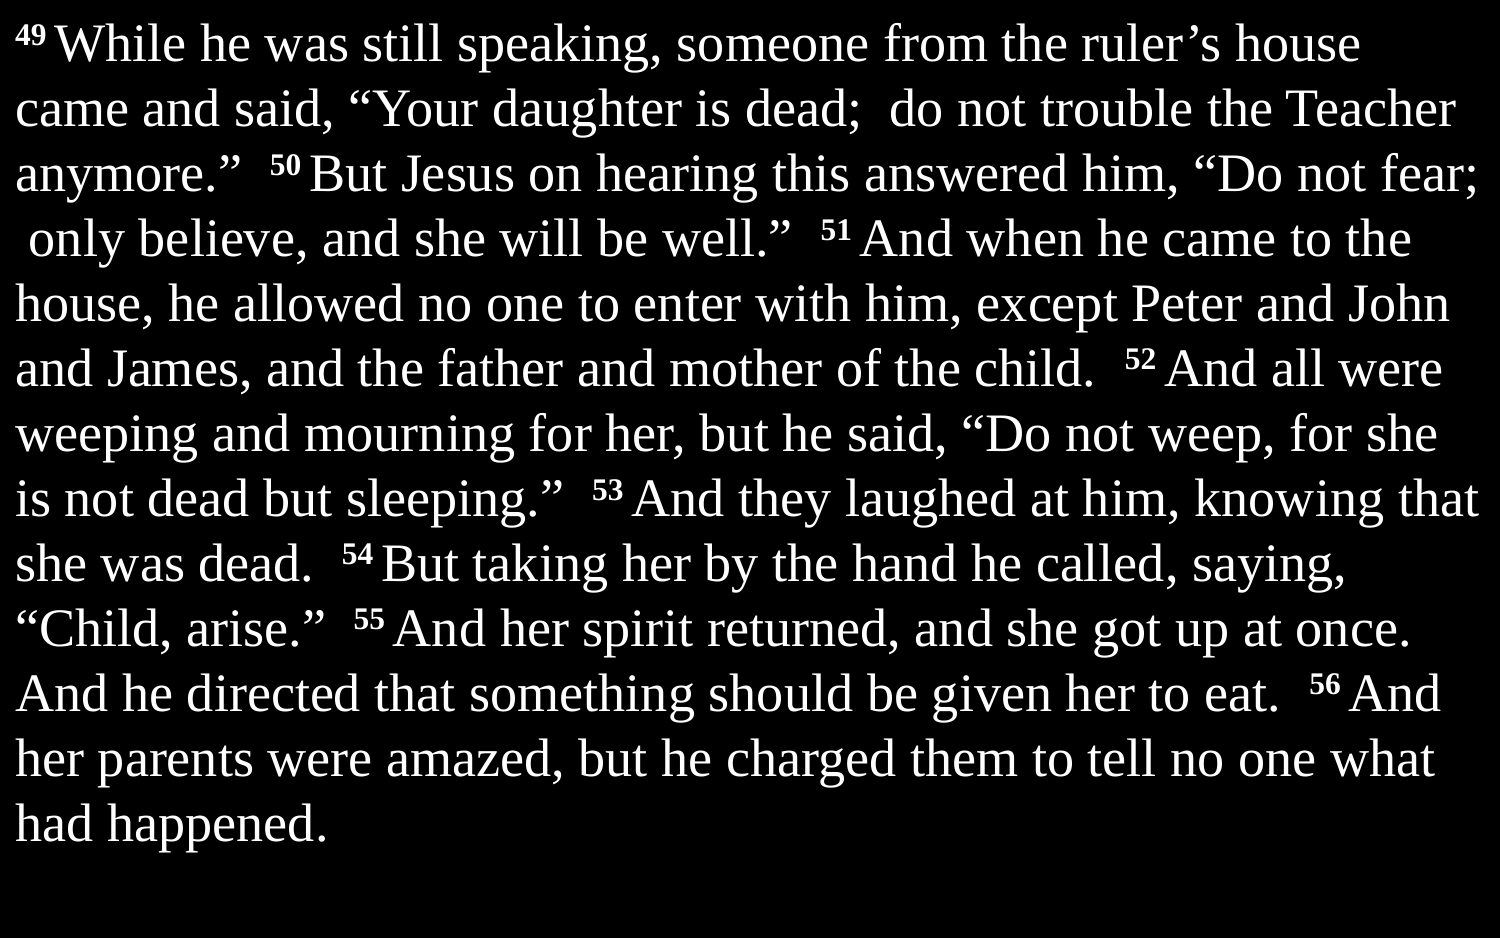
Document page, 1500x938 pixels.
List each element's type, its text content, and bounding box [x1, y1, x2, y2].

text_box 49 While he was still speaking, someone from the ruler’s house came and said, “Your daughter is dead; do not trouble the Teacher anymore.” 50 But Jesus on hearing this answered him, “Do not fear; only believe, and she will be well.” 51 And when he came to the house, he allowed no one to enter with him, except Peter and John and James, and the father and mother of the child. 52 And all were weeping and mourning for her, but he said, “Do not weep, for she is not dead but sleeping.” 53 And they laughed at him, knowing that she was dead. 54 But taking her by the hand he called, saying, “Child, arise.” 55 And her spirit returned, and she got up at once. And he directed that something should be given her to eat. 56 And her parents were amazed, but he charged them to tell no one what had happened. [0, 0, 1500, 860]
